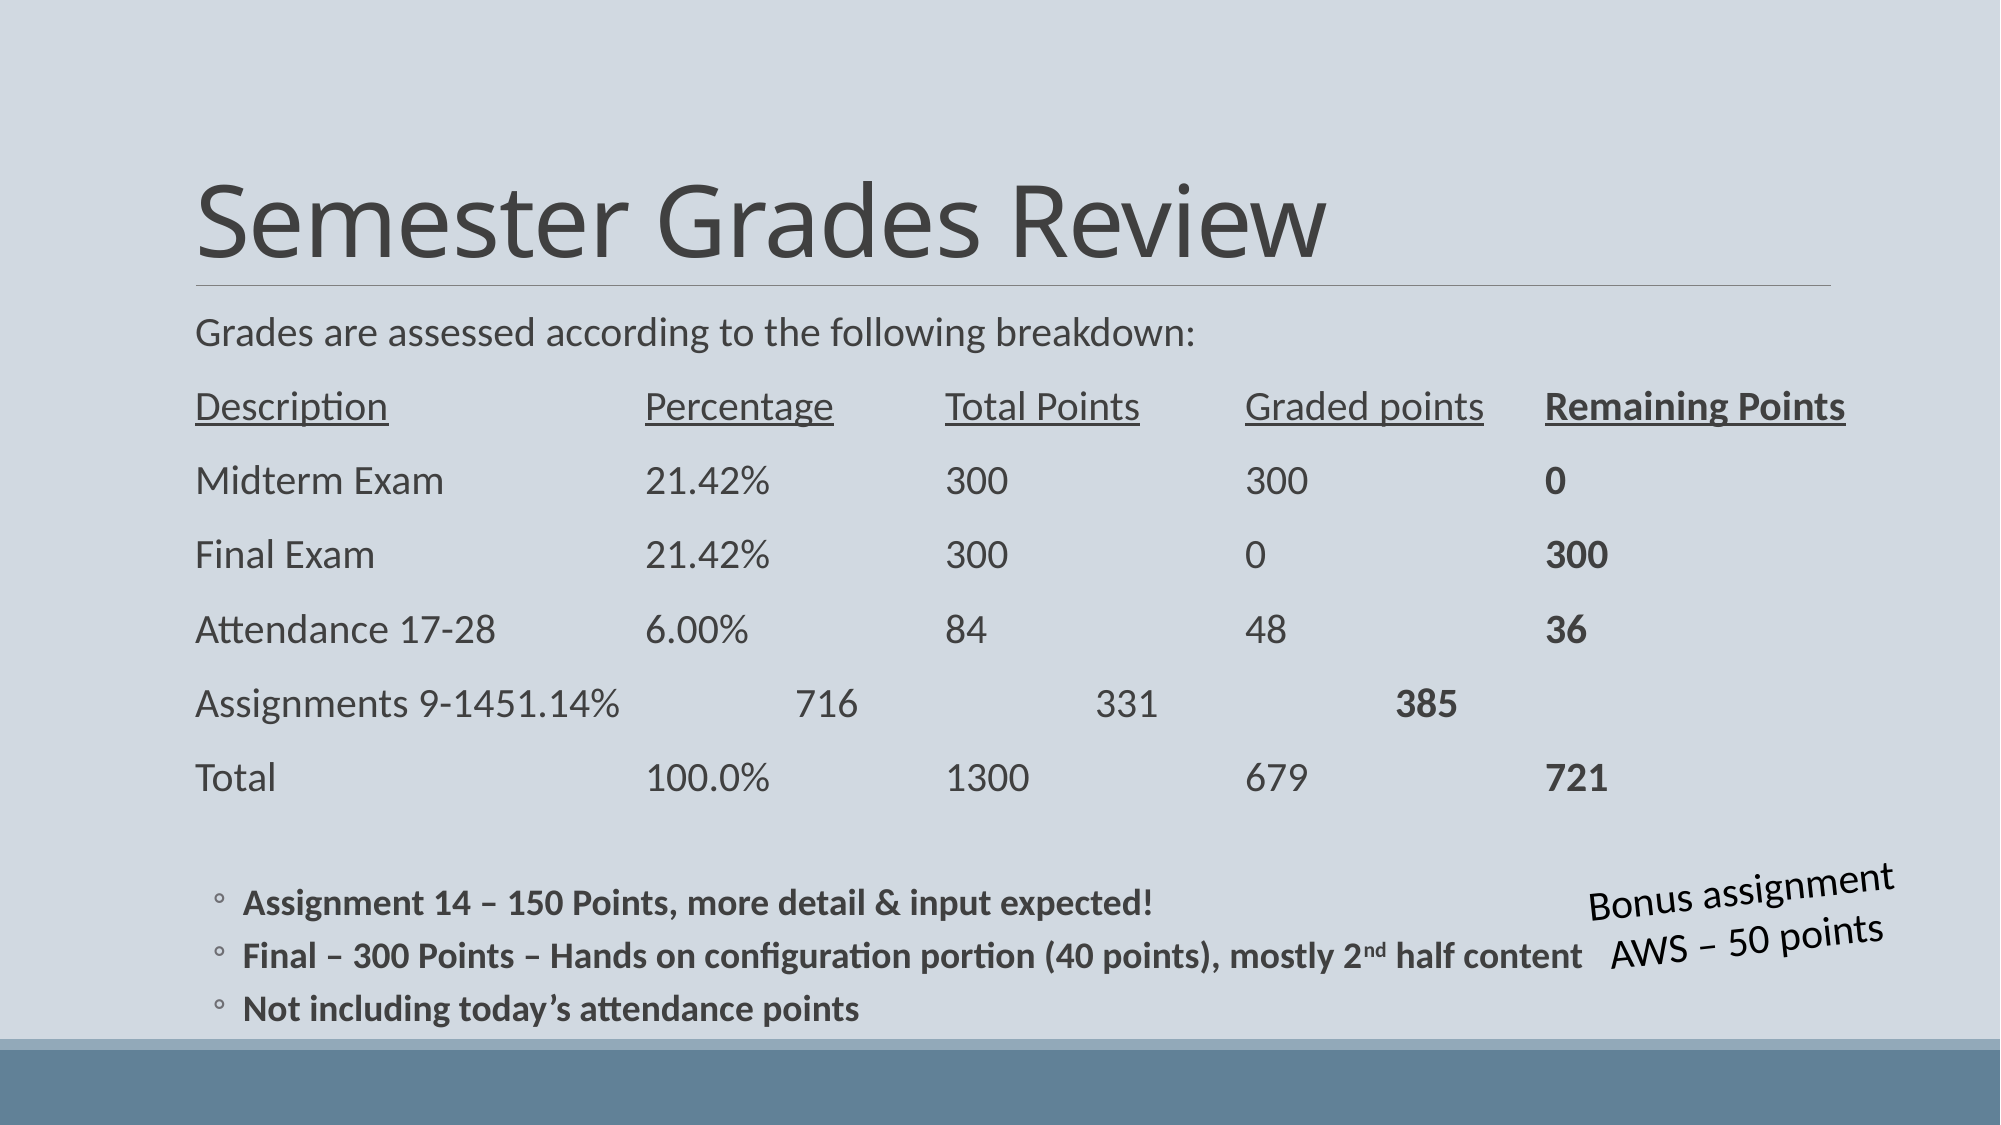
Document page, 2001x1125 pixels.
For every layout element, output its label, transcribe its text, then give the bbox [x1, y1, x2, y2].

title Semester Grades Review [180, 47, 1830, 285]
text_box Bonus assignment AWS – 50 points [1569, 838, 1918, 989]
list Grades are assessed according to the following breakdown: Description Percentage Total Points Graded points Remaining Points Midterm Exam 21.42% 300 300 0 Final Exam 21.42% 300 0 300 Attendance 17-28 6.00% 84 48 36 Assignments 9-14 51.14% 716 331 385 Total 100.0% 1300 679 721 Assignment 14 – 150 Points, more detail & input expected! Final – 300 Points – Hands on configuration portion (40 points), mostly 2nd half content Not including today’s attendance points [180, 302, 1852, 1072]
